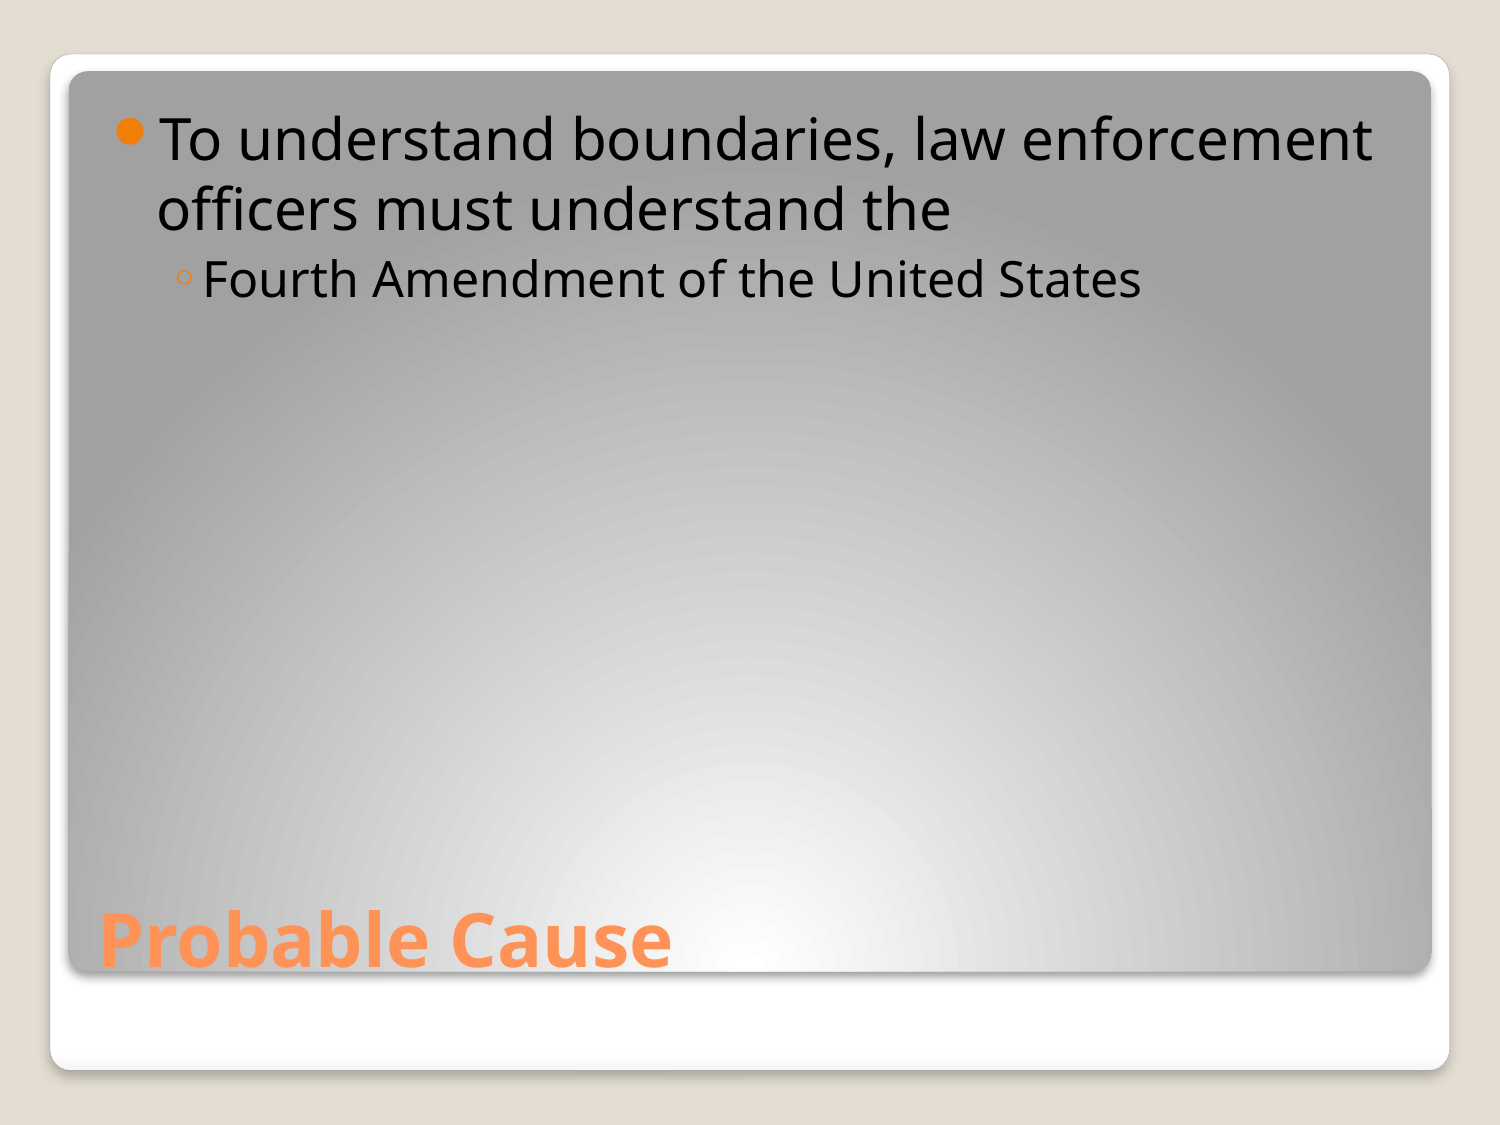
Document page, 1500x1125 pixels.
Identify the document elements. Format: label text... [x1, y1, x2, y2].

list To understand boundaries, law enforcement officers must understand the Fourth Amendment of the United States [82, 86, 1425, 774]
title Probable Cause [82, 817, 1425, 990]
